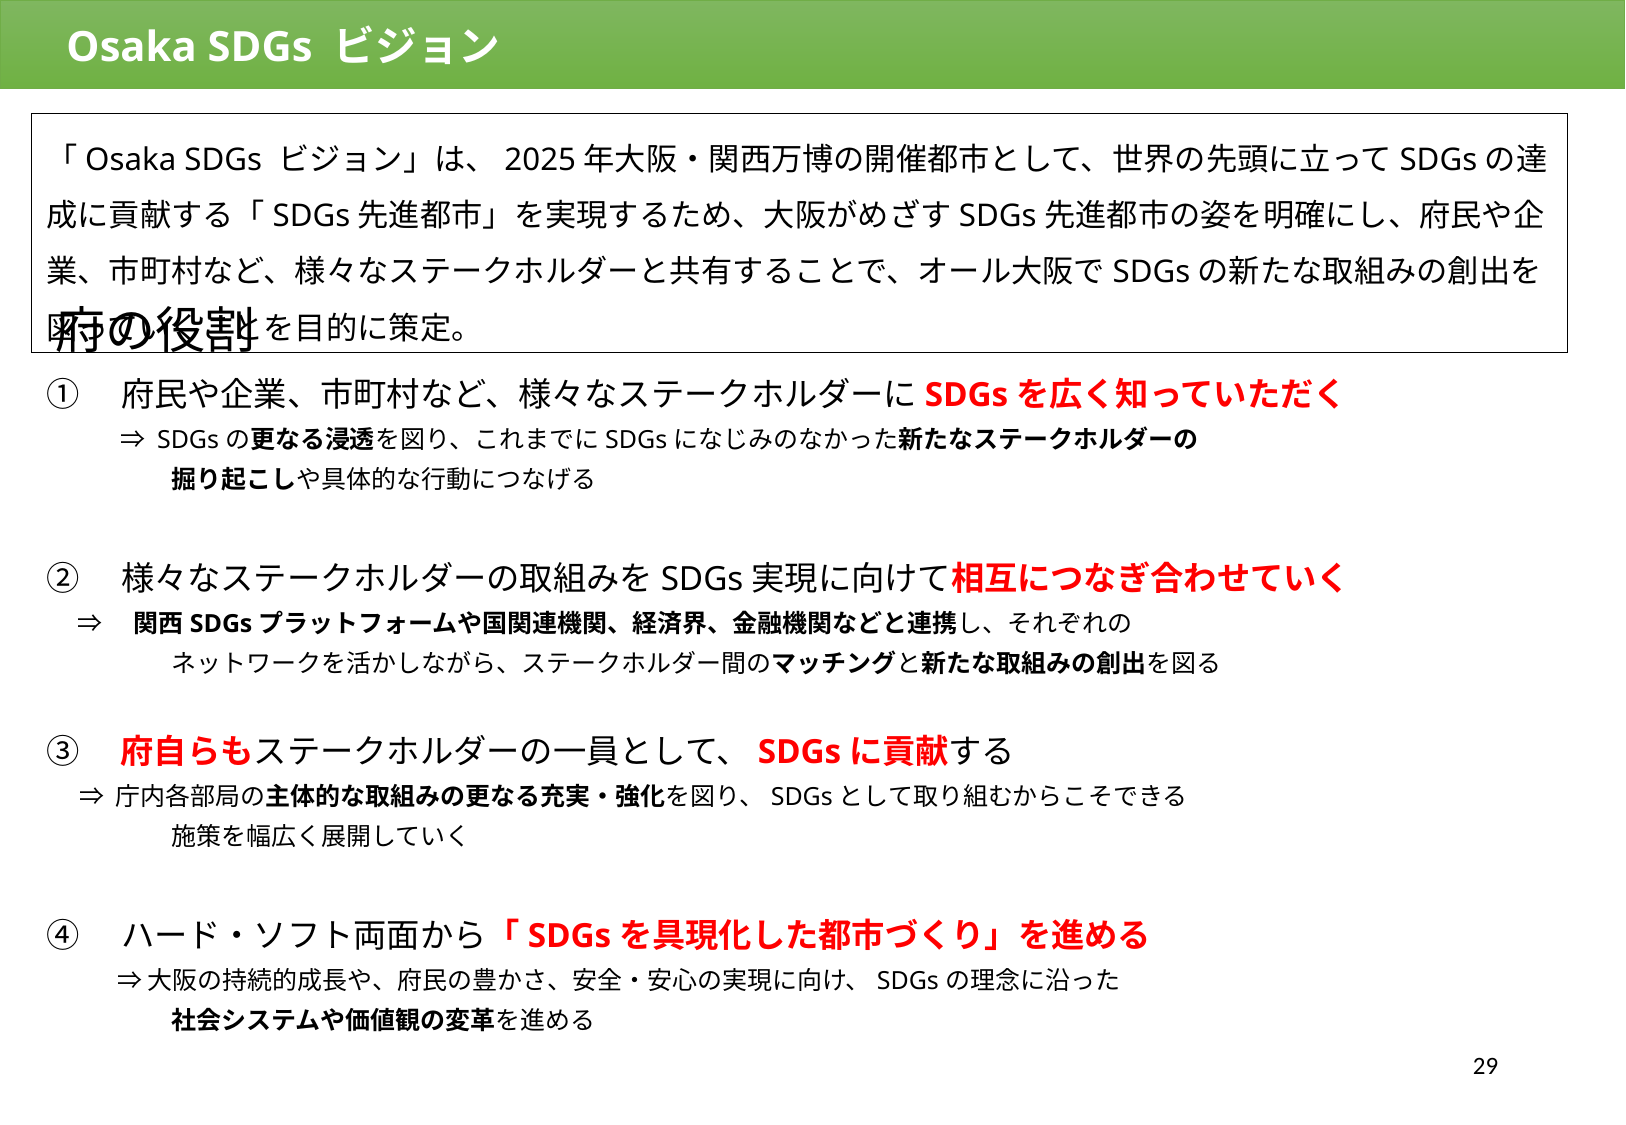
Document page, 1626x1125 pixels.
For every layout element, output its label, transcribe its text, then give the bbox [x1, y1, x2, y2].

text_box 28 [1147, 1042, 1514, 1103]
text_box ① 府民や企業、市町村など、様々なステークホルダーにSDGsを広く知っていただく ⇒ SDGsの更なる浸透を図り、これまでにSDGsになじみのなかった新たなステークホルダーの 掘り起こしや具体的な行動につなげる ② 様々なステークホルダーの取組みをSDGs実現に向けて相互につなぎ合わせていく ⇒ 関西SDGsプラットフォームや国関連機関、経済界、金融機関などと連携し、それぞれの ネットワークを活かしながら、ステークホルダー間のマッチングと新たな取組みの創出を図る ③ 府自らもステークホルダーの一員として、SDGsに貢献する ⇒ 庁内各部局の主体的な取組みの更なる充実・強化を図り、SDGsとして取り組むからこそできる 施策を幅広く展開していく ④ ハード・ソフト両面から「SDGsを具現化した都市づくり」を進める ⇒ 大阪の持続的成長や、府民の豊かさ、安全・安心の実現に向け、SDGsの理念に沿った 社会システムや価値観の変革を進める [31, 365, 1625, 1043]
text_box 府の役割 [0, 290, 271, 366]
text_box Osaka SDGs ビジョン [0, 0, 1625, 89]
text_box 「Osaka SDGs ビジョン」は、2025年大阪・関西万博の開催都市として、世界の先頭に立ってSDGsの達成に貢献する「SDGs先進都市」を実現するため、大阪がめざすSDGs先進都市の姿を明確にし、府民や企業、市町村など、様々なステークホルダーと共有することで、オール大阪でSDGsの新たな取組みの創出を図っていくことを目的に策定。 [31, 113, 1568, 353]
